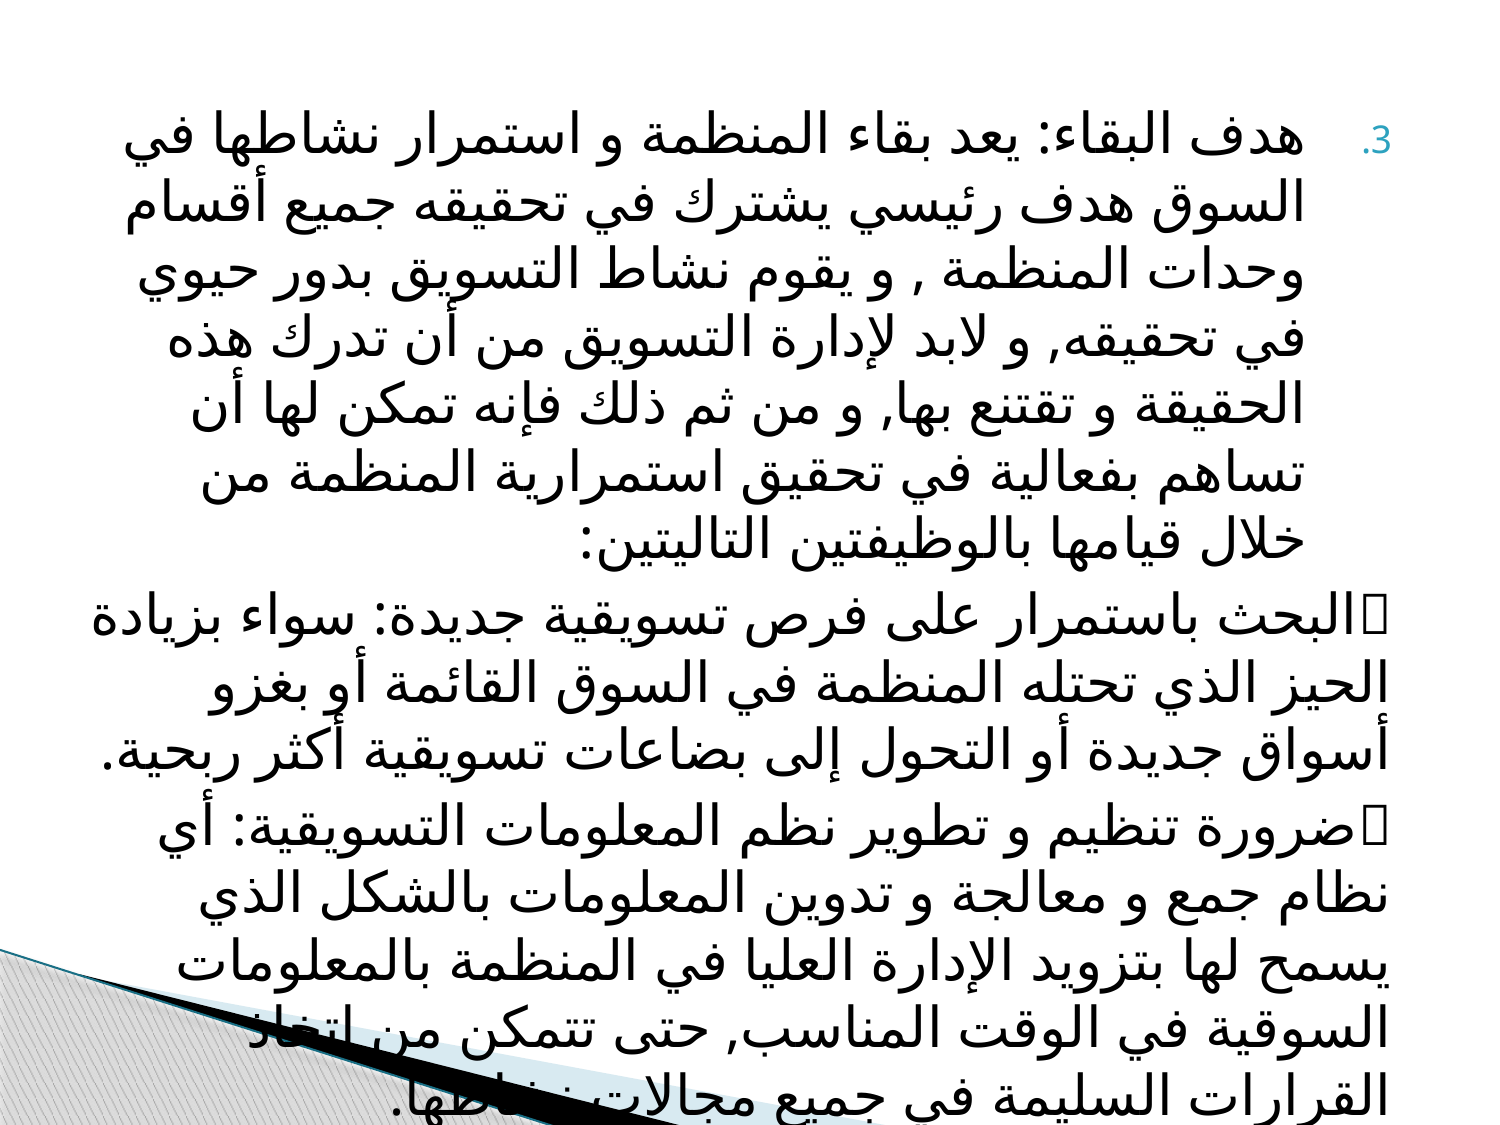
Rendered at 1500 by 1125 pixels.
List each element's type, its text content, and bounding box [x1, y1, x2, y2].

list هدف البقاء: يعد بقاء المنظمة و استمرار نشاطها في السوق هدف رئيسي يشترك في تحقيقه جميع أقسام وحدات المنظمة , و يقوم نشاط التسويق بدور حيوي في تحقيقه, و لابد لإدارة التسويق من أن تدرك هذه الحقيقة و تقتنع بها, و من ثم ذلك فإنه تمكن لها أن تساهم بفعالية في تحقيق استمرارية المنظمة من خلال قيامها بالوظيفتين التاليتين:  البحث باستمرار على فرص تسويقية جديدة: سواء بزيادة الحيز الذي تحتله المنظمة في السوق القائمة أو بغزو أسواق جديدة أو التحول إلى بضاعات تسويقية أكثر ربحية.  ضرورة تنظيم و تطوير نظم المعلومات التسويقية: أي نظام جمع و معالجة و تدوين المعلومات بالشكل الذي يسمح لها بتزويد الإدارة العليا في المنظمة بالمعلومات السوقية في الوقت المناسب, حتى تتمكن من اتخاذ القرارات السليمة في جميع مجالات نشاطها. [75, 90, 1425, 986]
